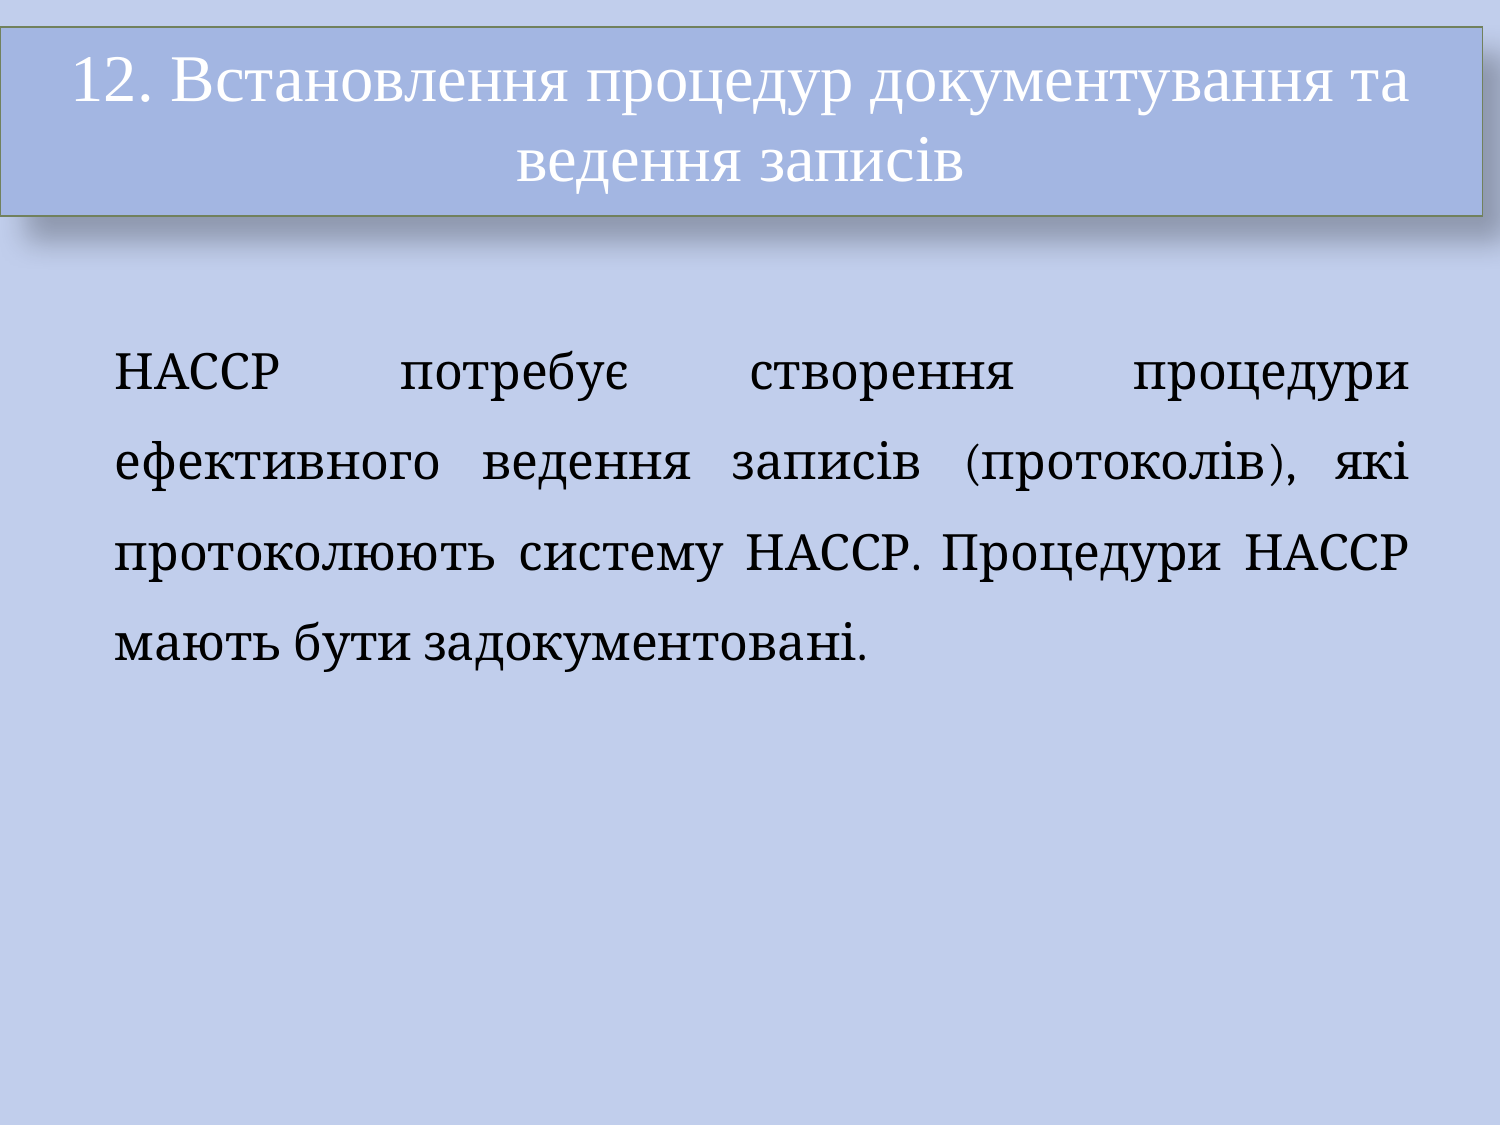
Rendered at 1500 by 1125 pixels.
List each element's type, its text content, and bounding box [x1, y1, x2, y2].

text_box НАССР потребує створення процедури ефективного ведення записів (протоколів), які протоколюють систему НАССР. Процедури НАССР мають бути задокументовані. [100, 302, 1425, 678]
text_box 12. Встановлення процедур документування та ведення записів [0, 26, 1483, 217]
text_box [0, 46, 1360, 122]
